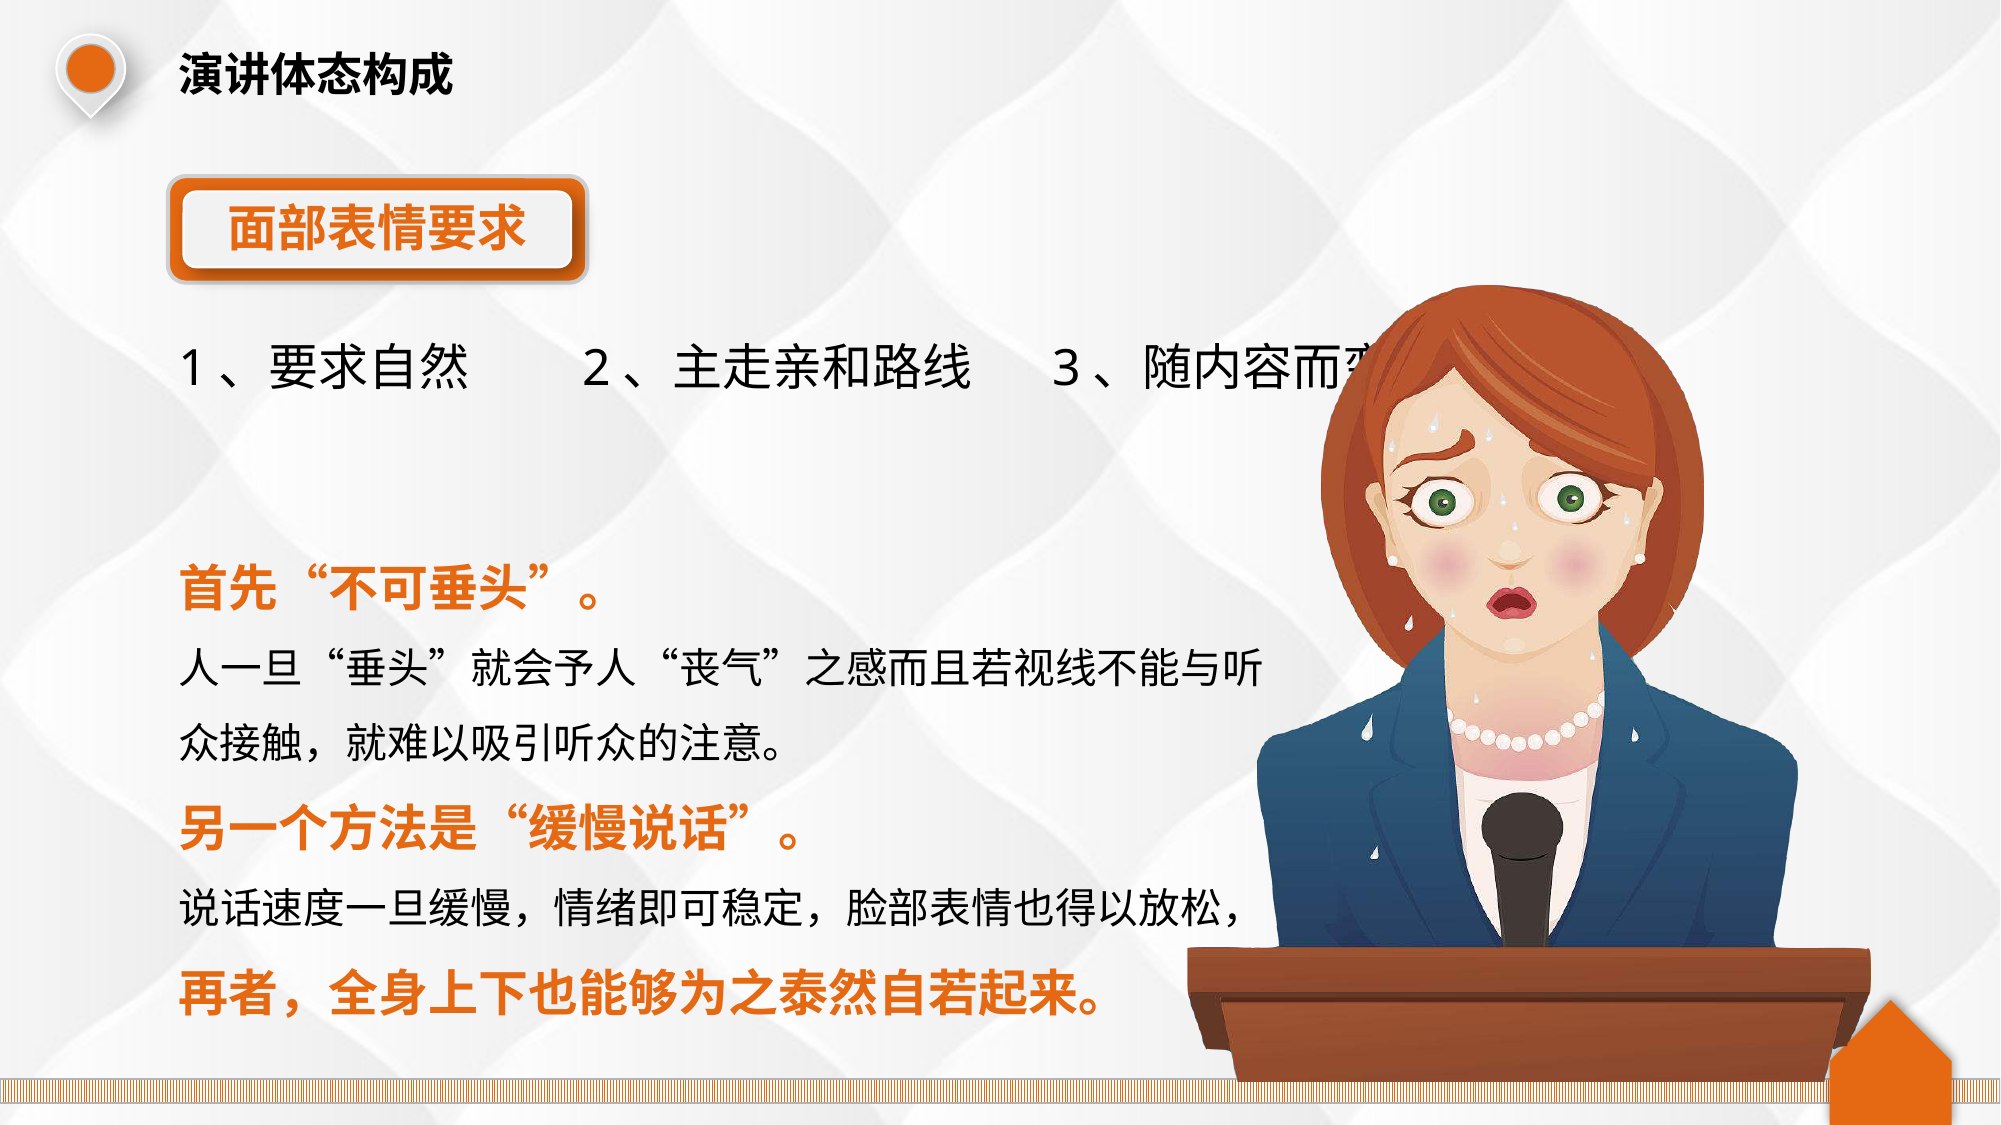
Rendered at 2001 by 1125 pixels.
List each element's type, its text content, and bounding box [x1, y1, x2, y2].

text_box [167, 176, 588, 283]
picture [1187, 285, 1871, 1082]
slide_number [1839, 1034, 1942, 1123]
list 演讲体态构成 [163, 44, 931, 110]
text_box 首先“不可垂头”。 人一旦“垂头”就会予人“丧气”之感而且若视线不能与听众接触，就难以吸引听众的注意。 另一个方法是“缓慢说话”。 说话速度一旦缓慢，情绪即可稳定，脸部表情也得以放松， 再者，全身上下也能够为之泰然自若起来。 [163, 519, 1187, 1030]
text_box 1、要求自然 2、主走亲和路线 3、随内容而变化 [163, 297, 1187, 403]
